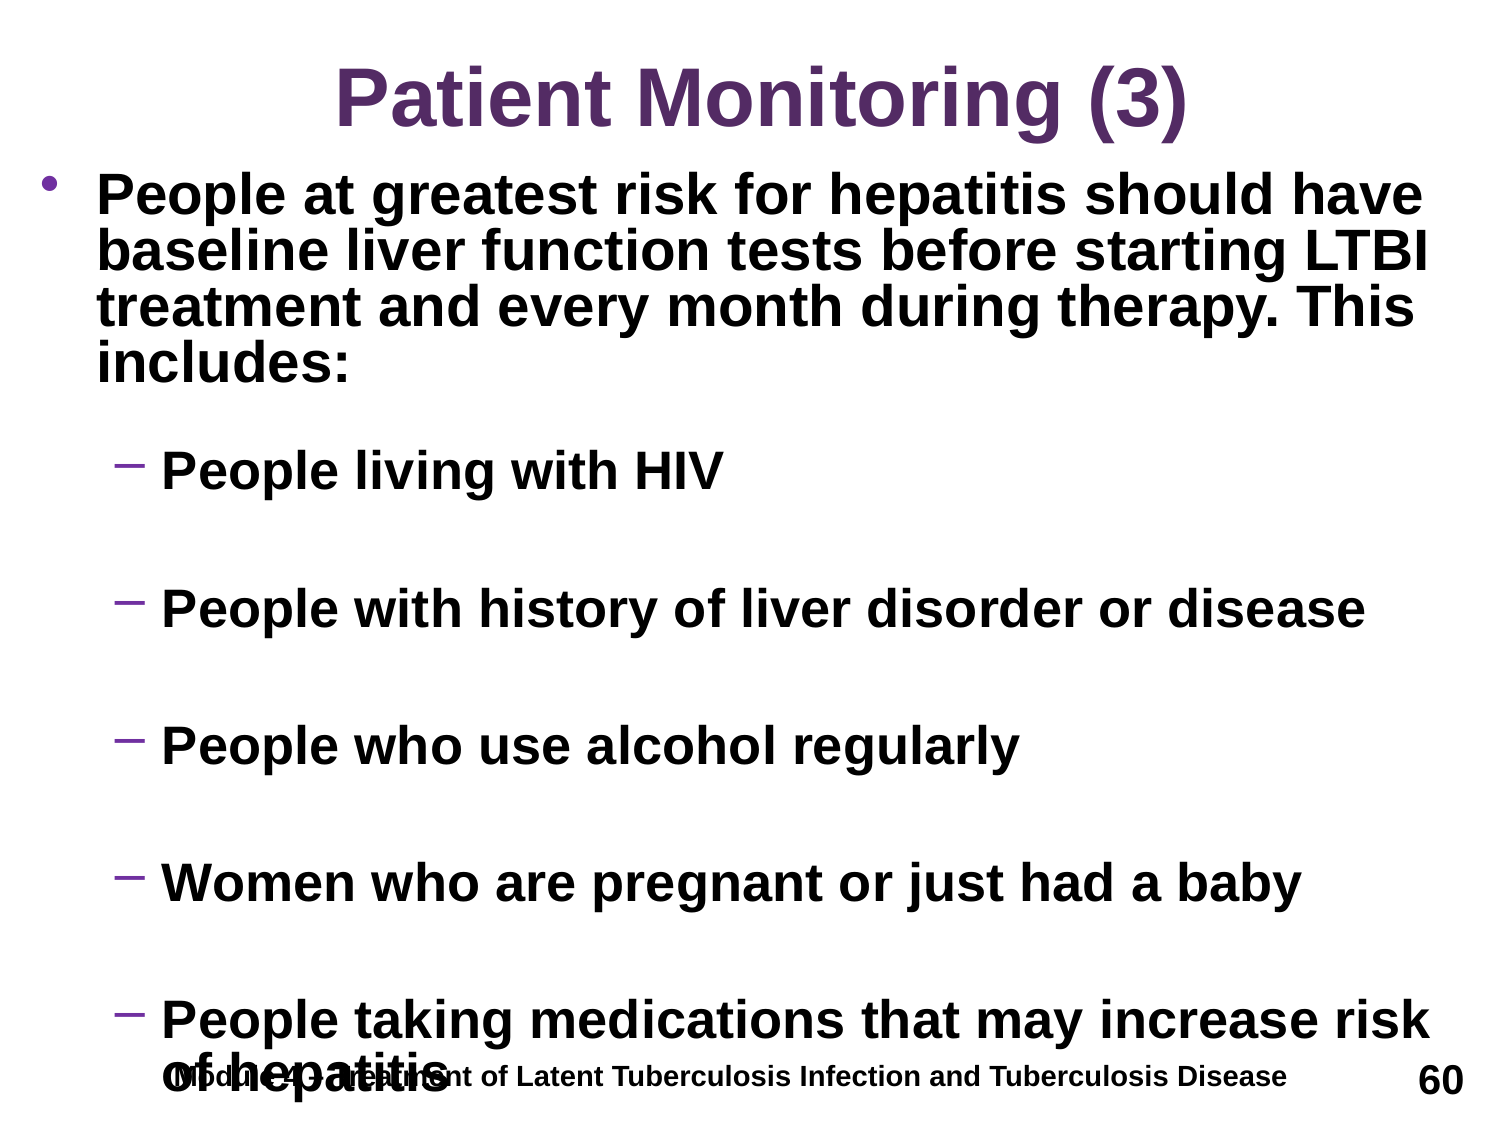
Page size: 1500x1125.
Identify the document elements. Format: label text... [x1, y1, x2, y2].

slide_number 60 [1129, 1045, 1480, 1124]
text_box Patient Monitoring (3) [62, 37, 1463, 150]
footer Module 4 – Treatment of Latent Tuberculosis Infection and Tuberculosis Disease [0, 1049, 1129, 1091]
list People at greatest risk for hepatitis should have baseline liver function tests before starting LTBI treatment and every month during therapy. This includes: People living with HIV People with history of liver disorder or disease People who use alcohol regularly Women who are pregnant or just had a baby People taking medications that may increase risk of hepatitis [24, 162, 1475, 1038]
